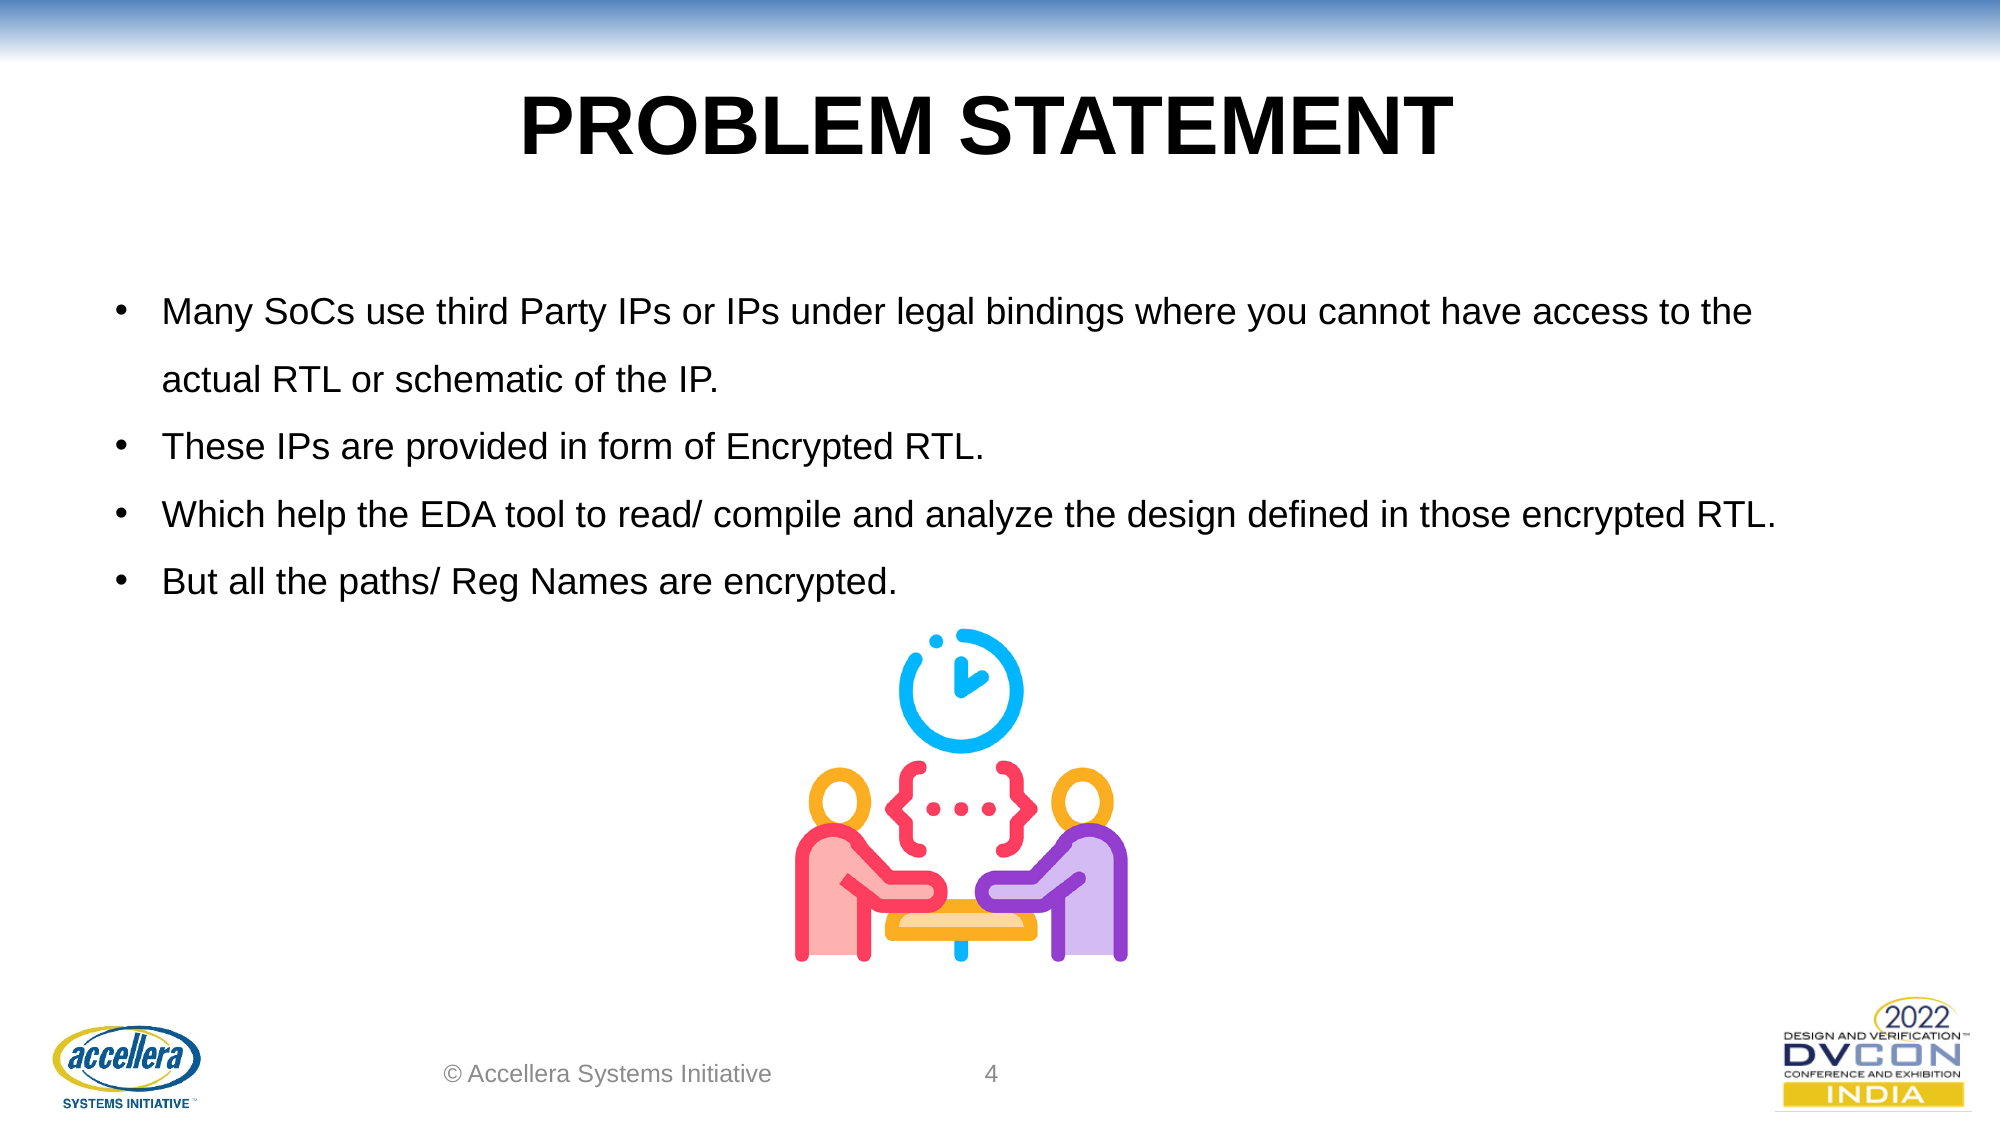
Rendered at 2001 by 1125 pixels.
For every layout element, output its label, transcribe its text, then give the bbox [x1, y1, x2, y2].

footer © Accellera Systems Initiative [366, 1042, 800, 1103]
text_box Problem Statement Many SoCs use third Party IPs or IPs under legal bindings where you cannot have access to the actual RTL or schematic of the IP. These IPs are provided in form of Encrypted RTL. Which help the EDA tool to read/ compile and analyze the design defined in those encrypted RTL. But all the paths/ Reg Names are encrypted. [99, 75, 1875, 745]
slide_number 4 [800, 1042, 1184, 1103]
picture [774, 612, 1151, 978]
picture [1775, 987, 1972, 1113]
picture [48, 1021, 204, 1112]
